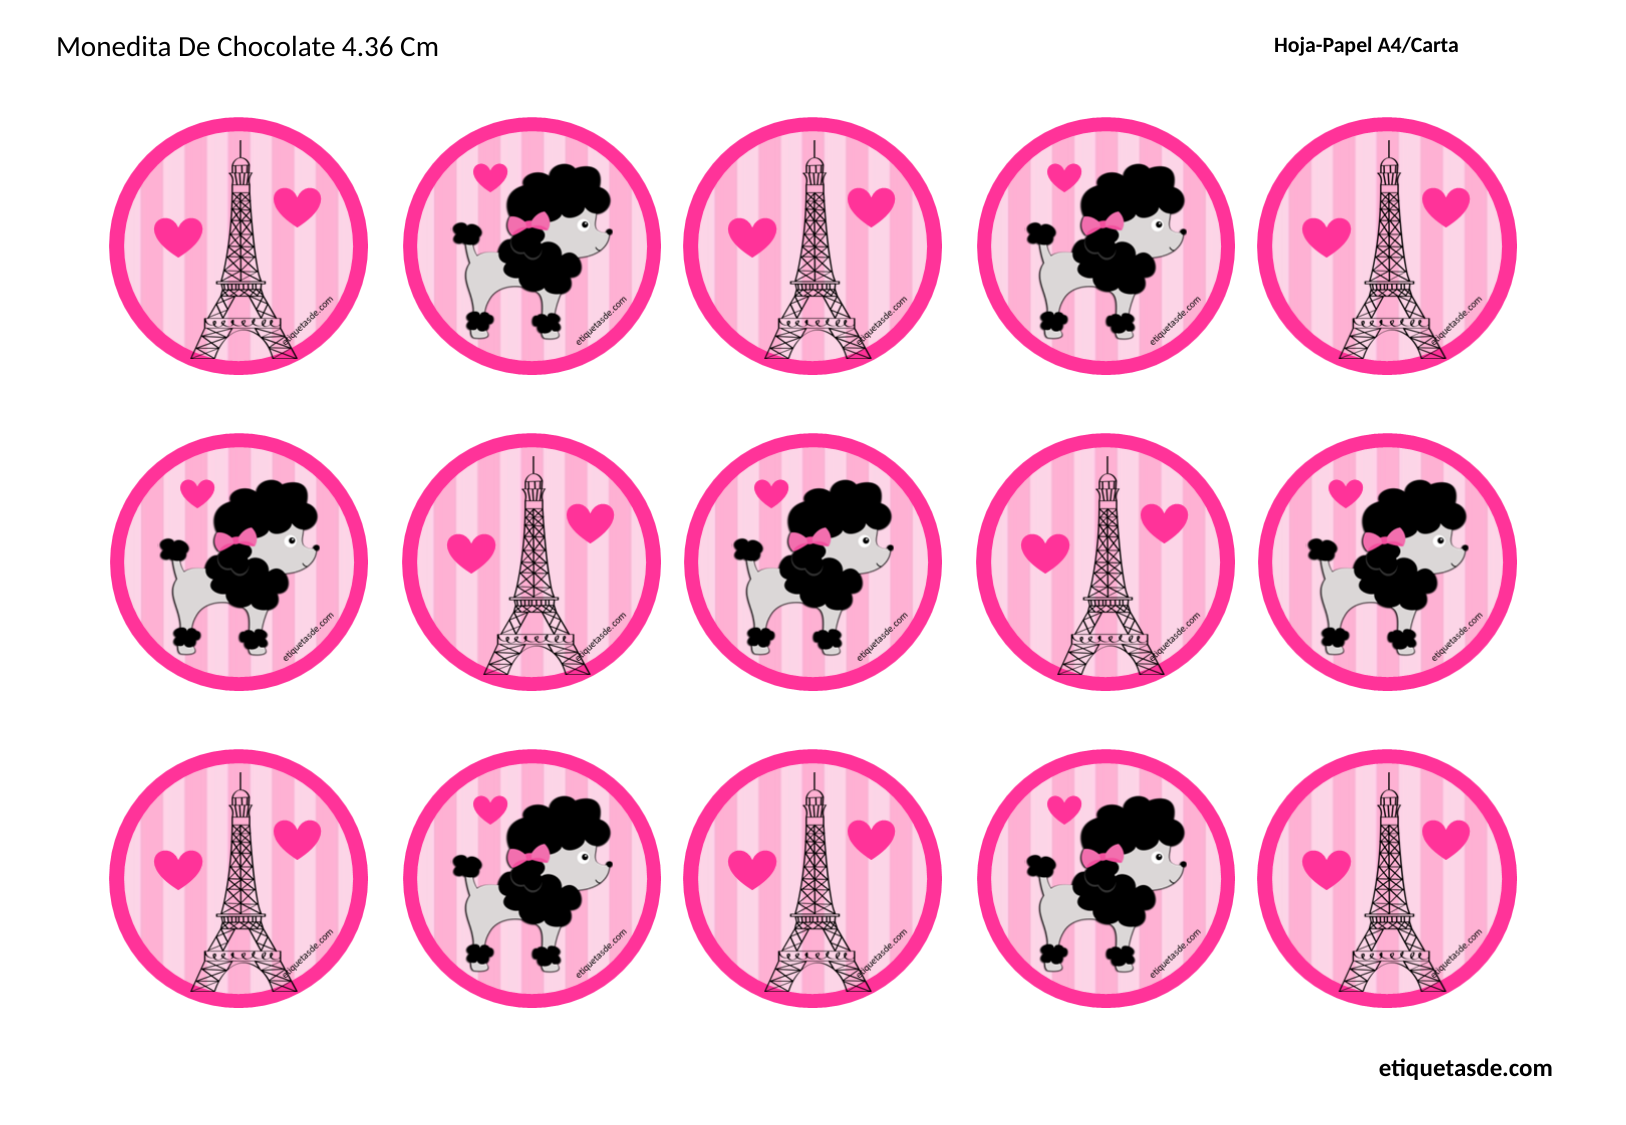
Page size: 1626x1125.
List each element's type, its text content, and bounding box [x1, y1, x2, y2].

picture [977, 116, 1236, 375]
text_box etiquetasde.com [1364, 1044, 1569, 1090]
picture [109, 749, 368, 1008]
picture [1257, 749, 1517, 1008]
text_box Hoja-Papel A4/Carta [1259, 23, 1475, 65]
picture [684, 433, 943, 692]
picture [403, 749, 661, 1008]
picture [403, 116, 661, 375]
picture [1258, 433, 1517, 692]
picture [683, 749, 943, 1008]
picture [109, 116, 368, 375]
picture [683, 116, 943, 375]
picture [976, 433, 1235, 692]
picture [402, 433, 661, 692]
picture [110, 433, 368, 692]
picture [1257, 116, 1517, 375]
picture [977, 749, 1236, 1008]
text_box Monedita De Chocolate 4.36 Cm [41, 19, 461, 70]
